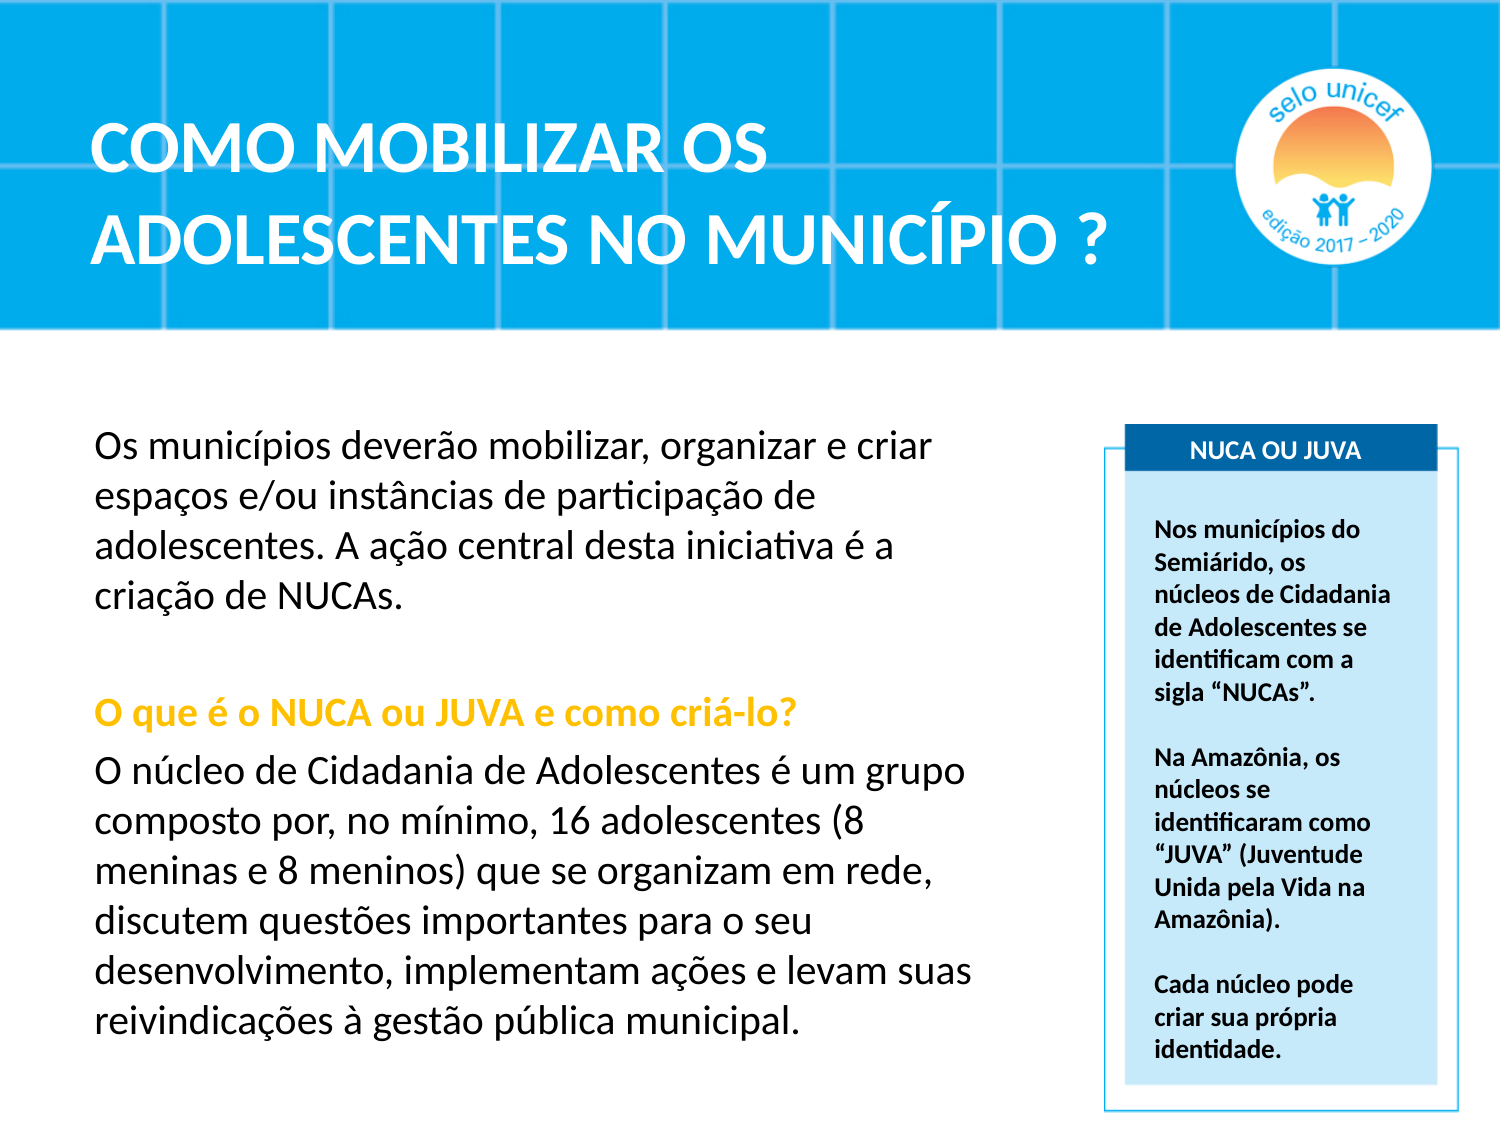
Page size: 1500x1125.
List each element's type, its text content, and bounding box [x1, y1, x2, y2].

picture [1332, 267, 1338, 277]
list Os municípios deverão mobilizar, organizar e criar espaços e/ou instâncias de participação de adolescentes. A ação central desta iniciativa é a criação de NUCAs. O que é o NUCA ou JUVA e como criá-lo? O núcleo de Cidadania de Adolescentes é um grupo composto por, no mínimo, 16 adolescentes (8 meninas e 8 meninos) que se organizam em rede, discutem questões importantes para o seu desenvolvimento, implementam ações e levam suas reivindicações à gestão pública municipal. [79, 410, 1019, 1075]
picture [0, 0, 1500, 1125]
picture [1224, 164, 1233, 169]
picture [0, 164, 74, 169]
title COMO MOBILIZAR OS ADOLESCENTES NO MUNICÍPIO ? [74, 61, 1426, 315]
picture [1236, 69, 1431, 264]
